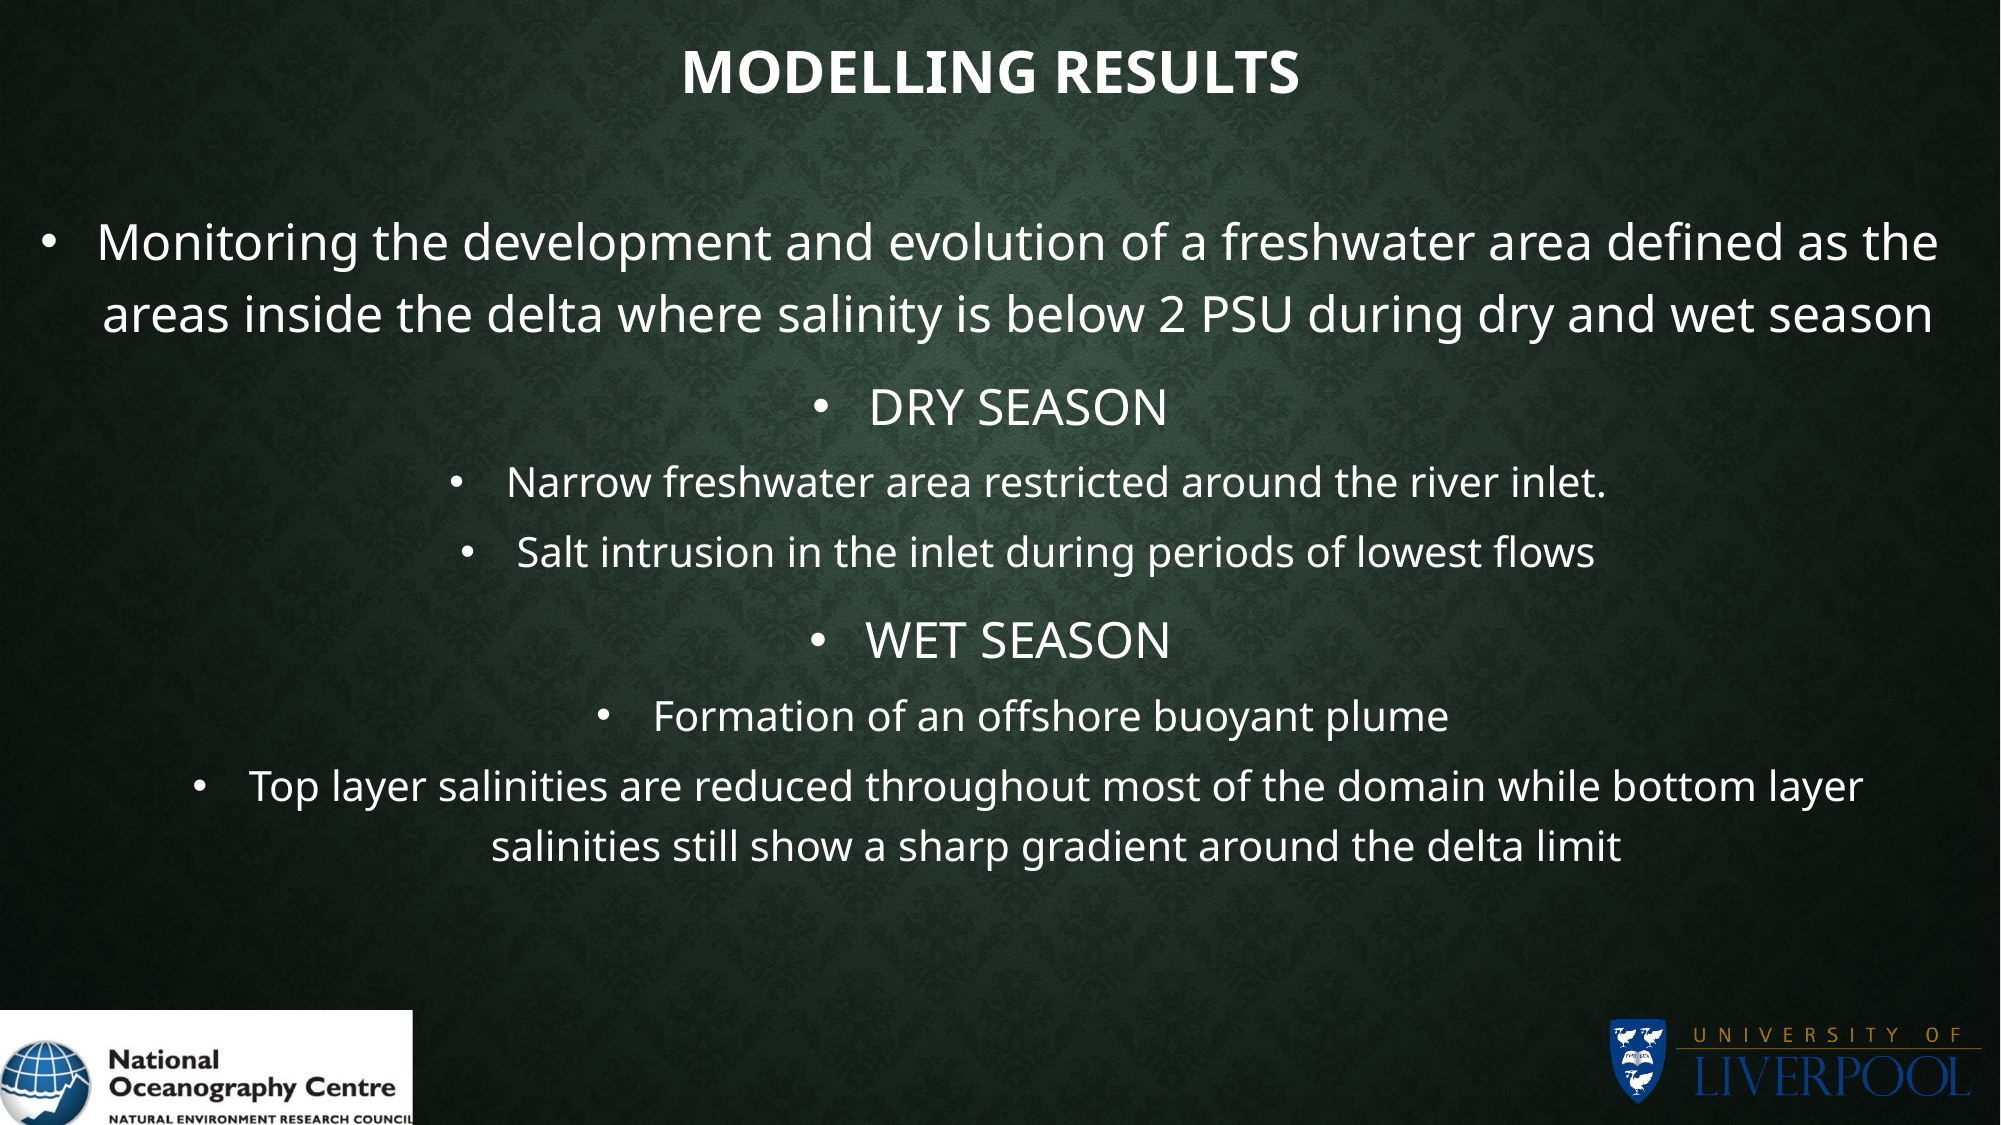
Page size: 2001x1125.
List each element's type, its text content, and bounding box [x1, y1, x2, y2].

picture [1599, 997, 2001, 1125]
title MODELLING RESULTS [261, 35, 1720, 115]
subtitle Monitoring the development and evolution of a freshwater area defined as the areas inside the delta where salinity is below 2 PSU during dry and wet season DRY SEASON Narrow freshwater area restricted around the river inlet. Salt intrusion in the inlet during periods of lowest flows WET SEASON Formation of an offshore buoyant plume Top layer salinities are reduced throughout most of the domain while bottom layer salinities still show a sharp gradient around the delta limit [23, 190, 1958, 1070]
picture [0, 1010, 413, 1125]
